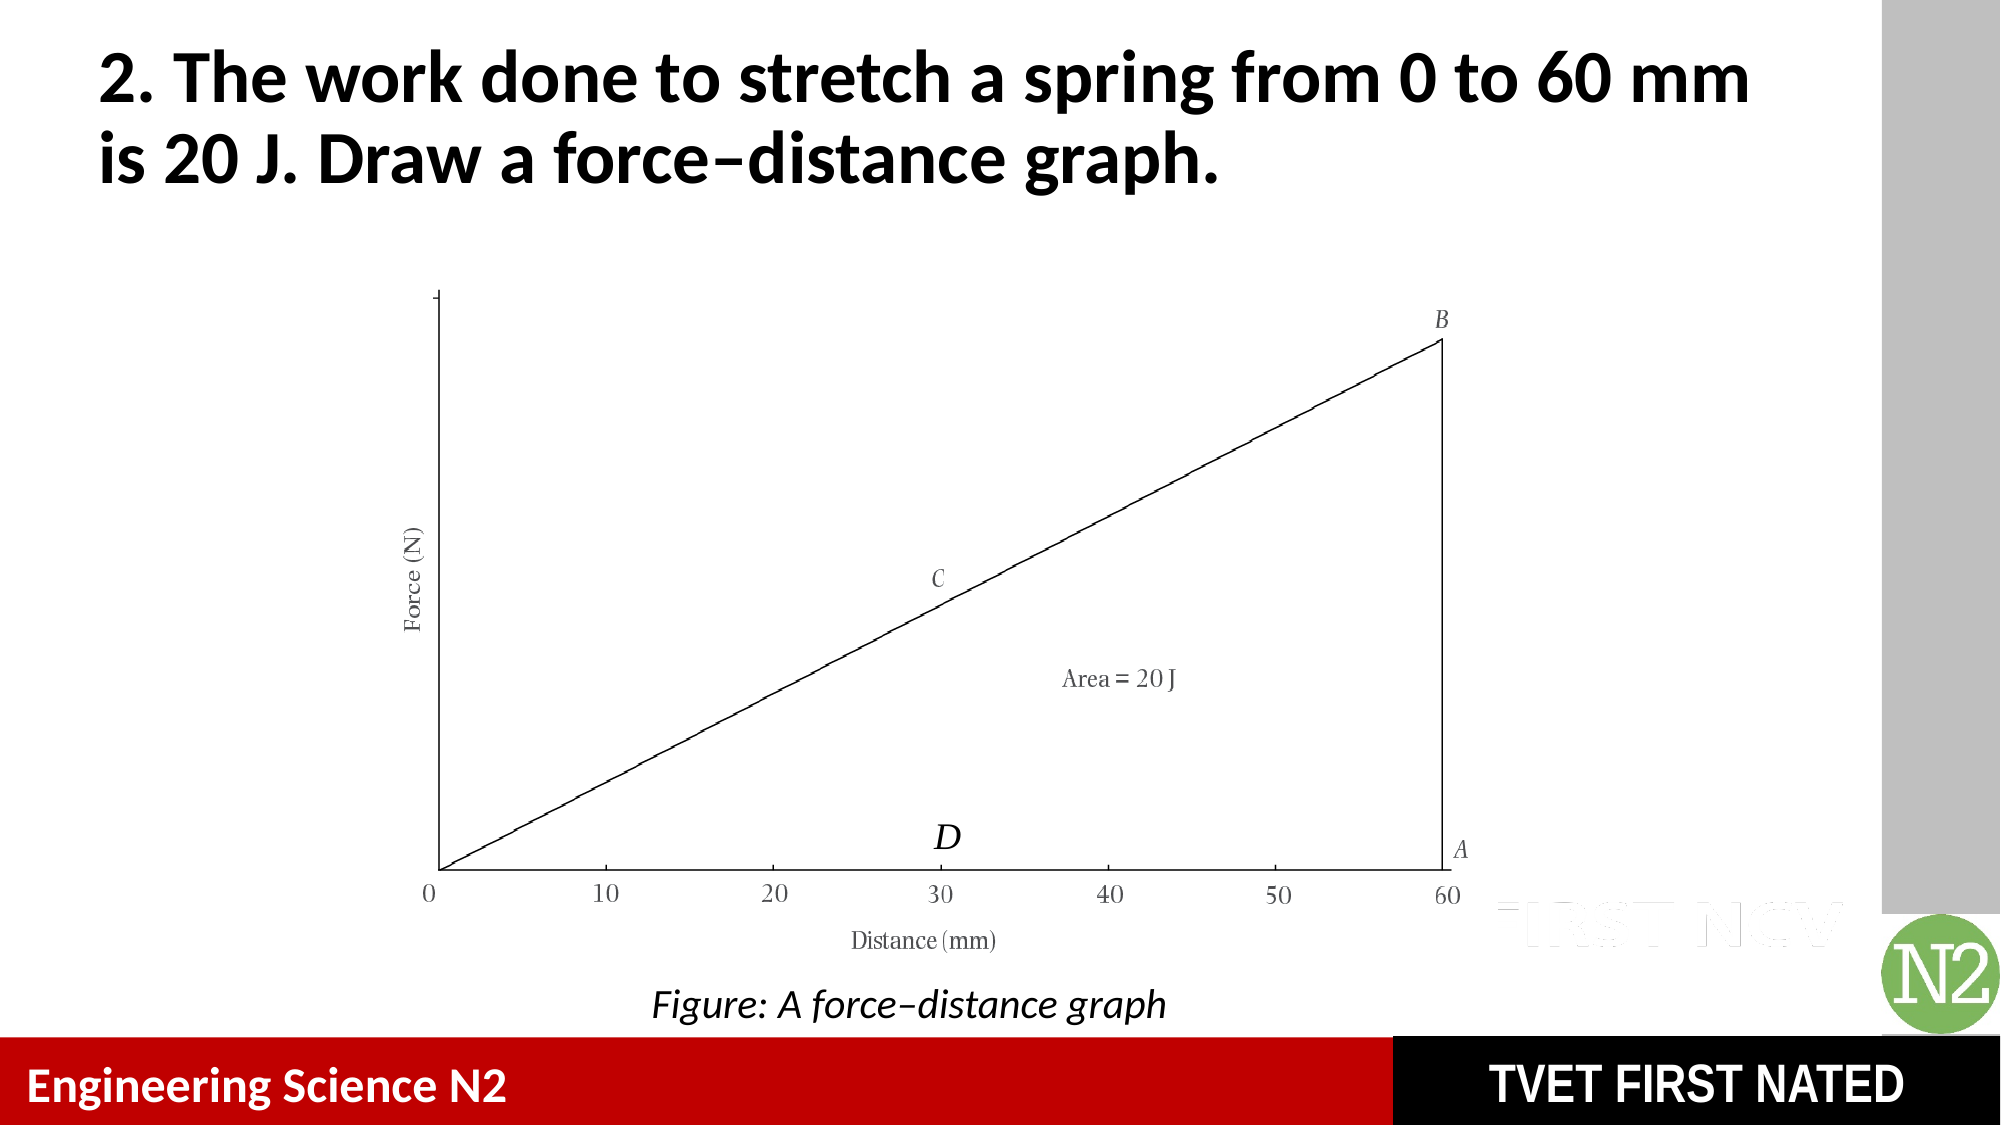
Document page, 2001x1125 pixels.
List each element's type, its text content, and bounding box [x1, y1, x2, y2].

title 2. The work done to stretch a spring from 0 to 60 mm is 20 J. Draw a force–distance graph. [83, 59, 1813, 179]
text_box Figure: A force–distance graph [636, 969, 1290, 1035]
picture [390, 260, 1843, 963]
picture [1881, 914, 2000, 1034]
